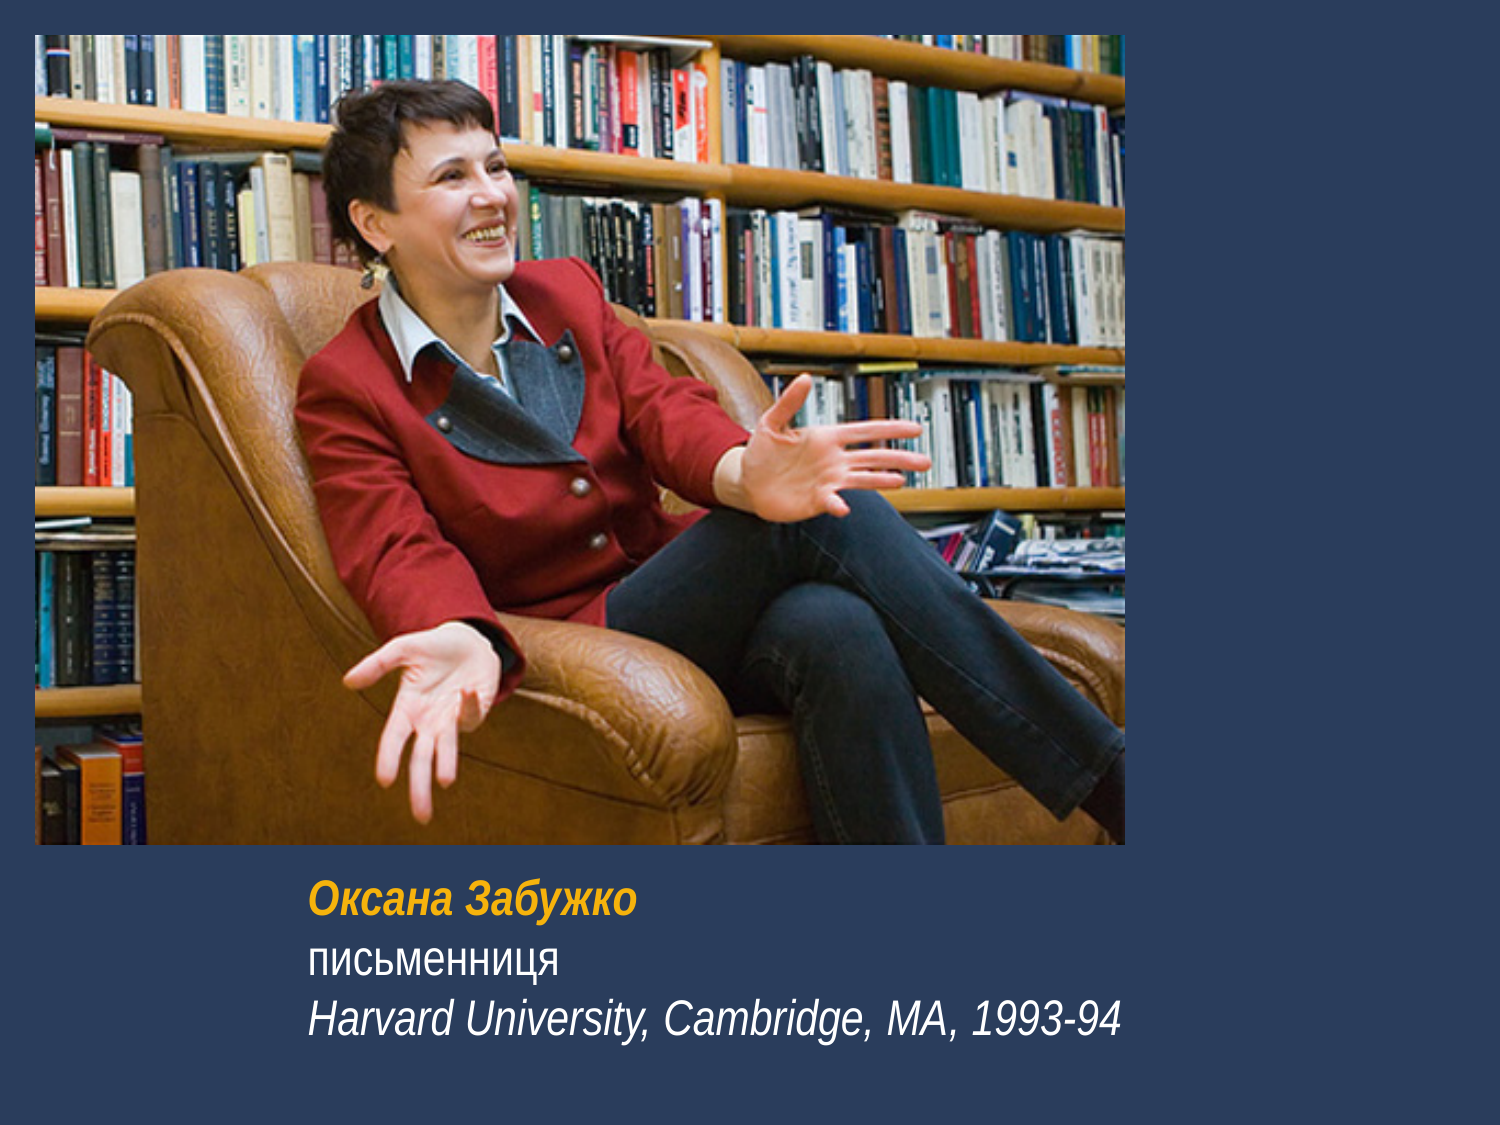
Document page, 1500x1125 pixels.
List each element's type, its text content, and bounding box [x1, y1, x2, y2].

text_box Оксана Забужко письменниця Harvard University, Cambridge, MA, 1993-94 [292, 857, 1172, 1053]
picture [34, 34, 1126, 845]
